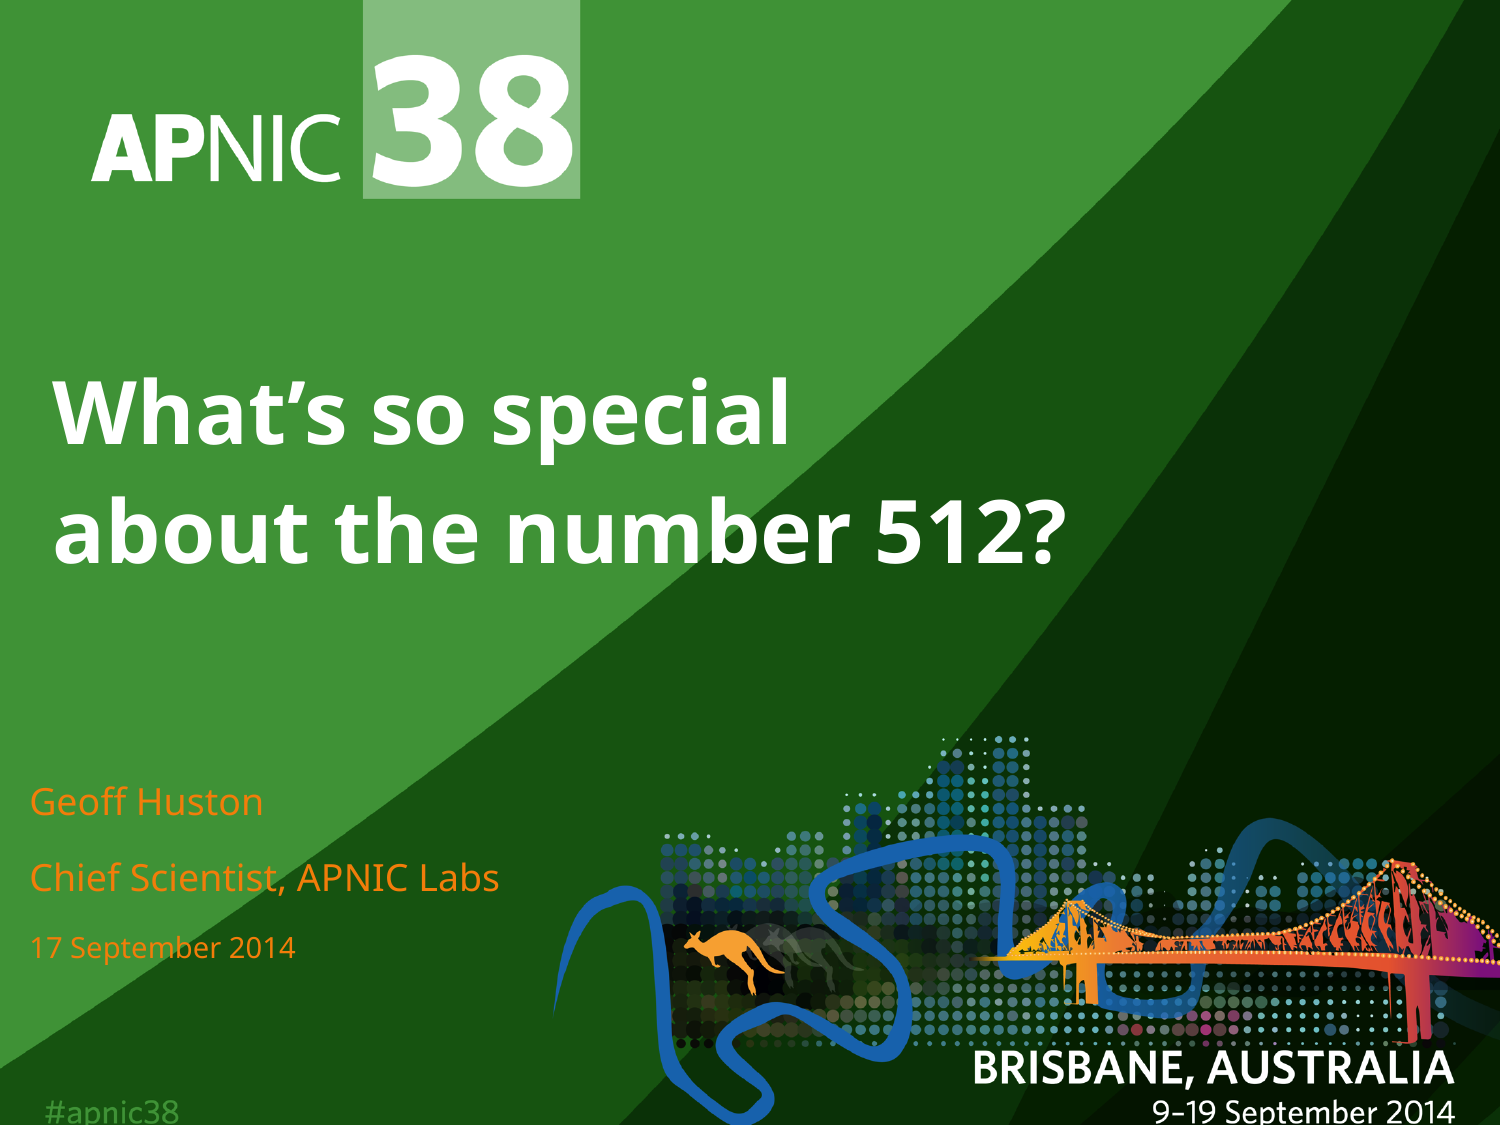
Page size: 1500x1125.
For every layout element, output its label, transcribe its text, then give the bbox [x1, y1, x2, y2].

picture [0, 0, 1500, 1125]
subtitle Geoff Huston Chief Scientist, APNIC Labs 17 September 2014 [29, 775, 1080, 1063]
title What’s so special about the number 512? [52, 349, 1463, 591]
